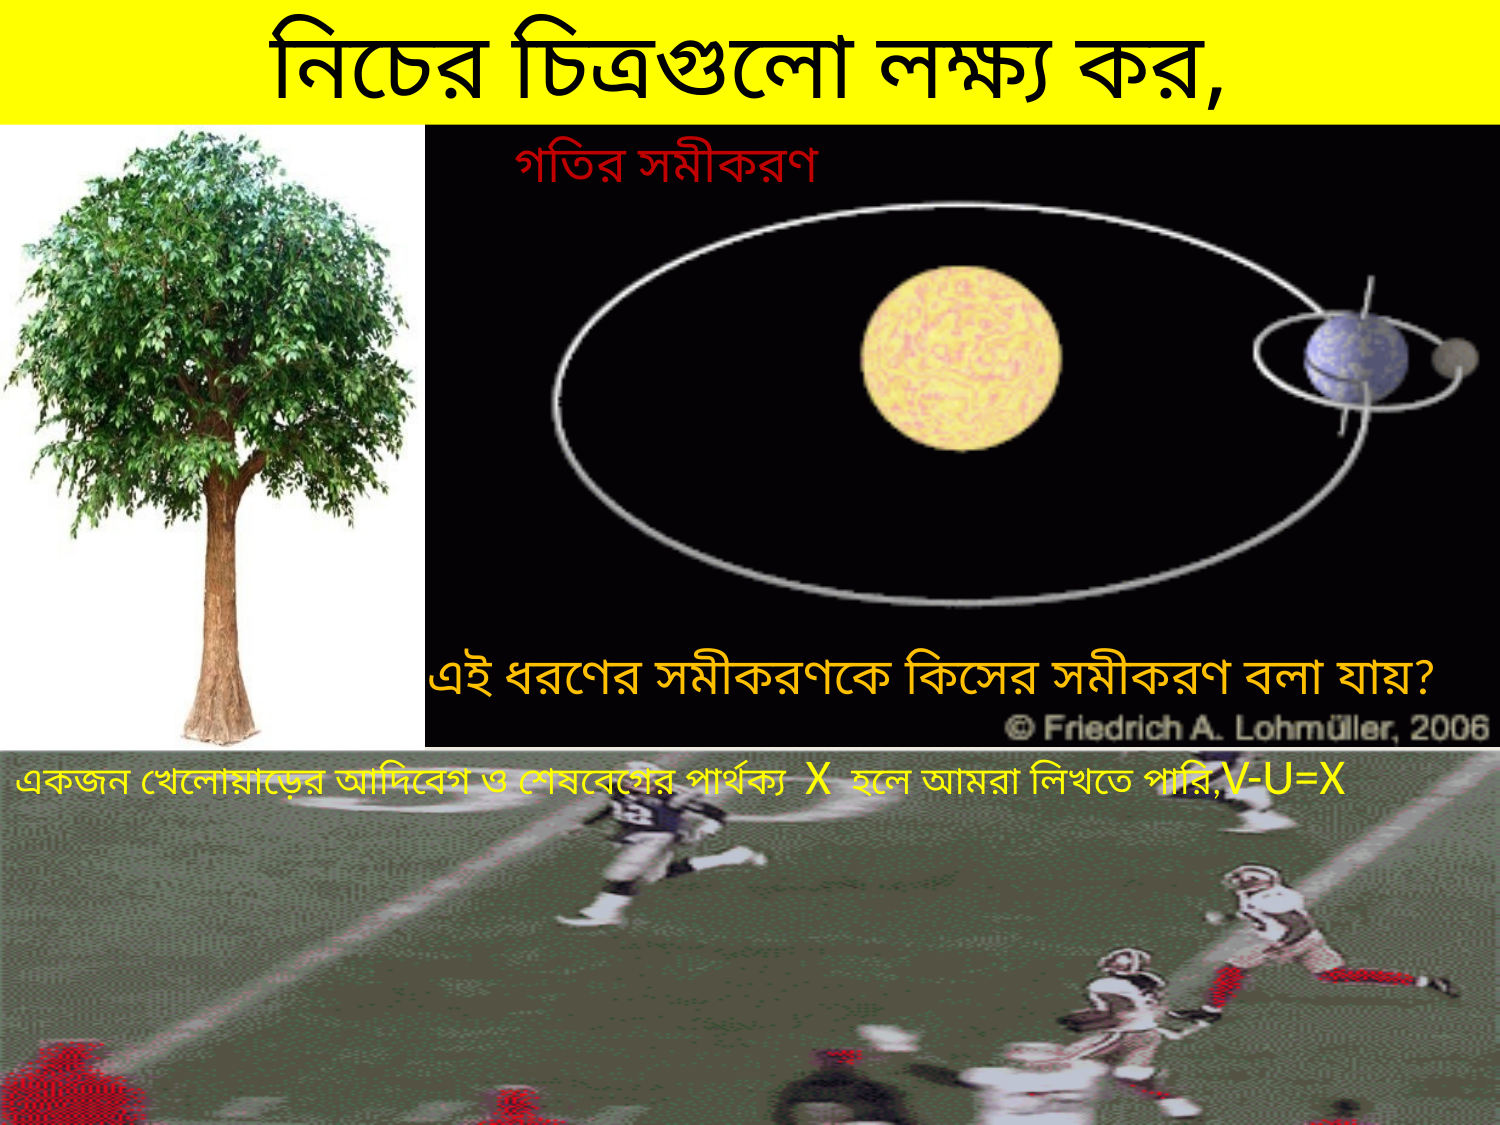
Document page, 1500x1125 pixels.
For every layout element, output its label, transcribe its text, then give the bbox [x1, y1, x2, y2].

picture [0, 124, 1500, 1125]
text_box নিচের চিত্রগুলো লক্ষ্য কর, [0, 0, 1500, 124]
